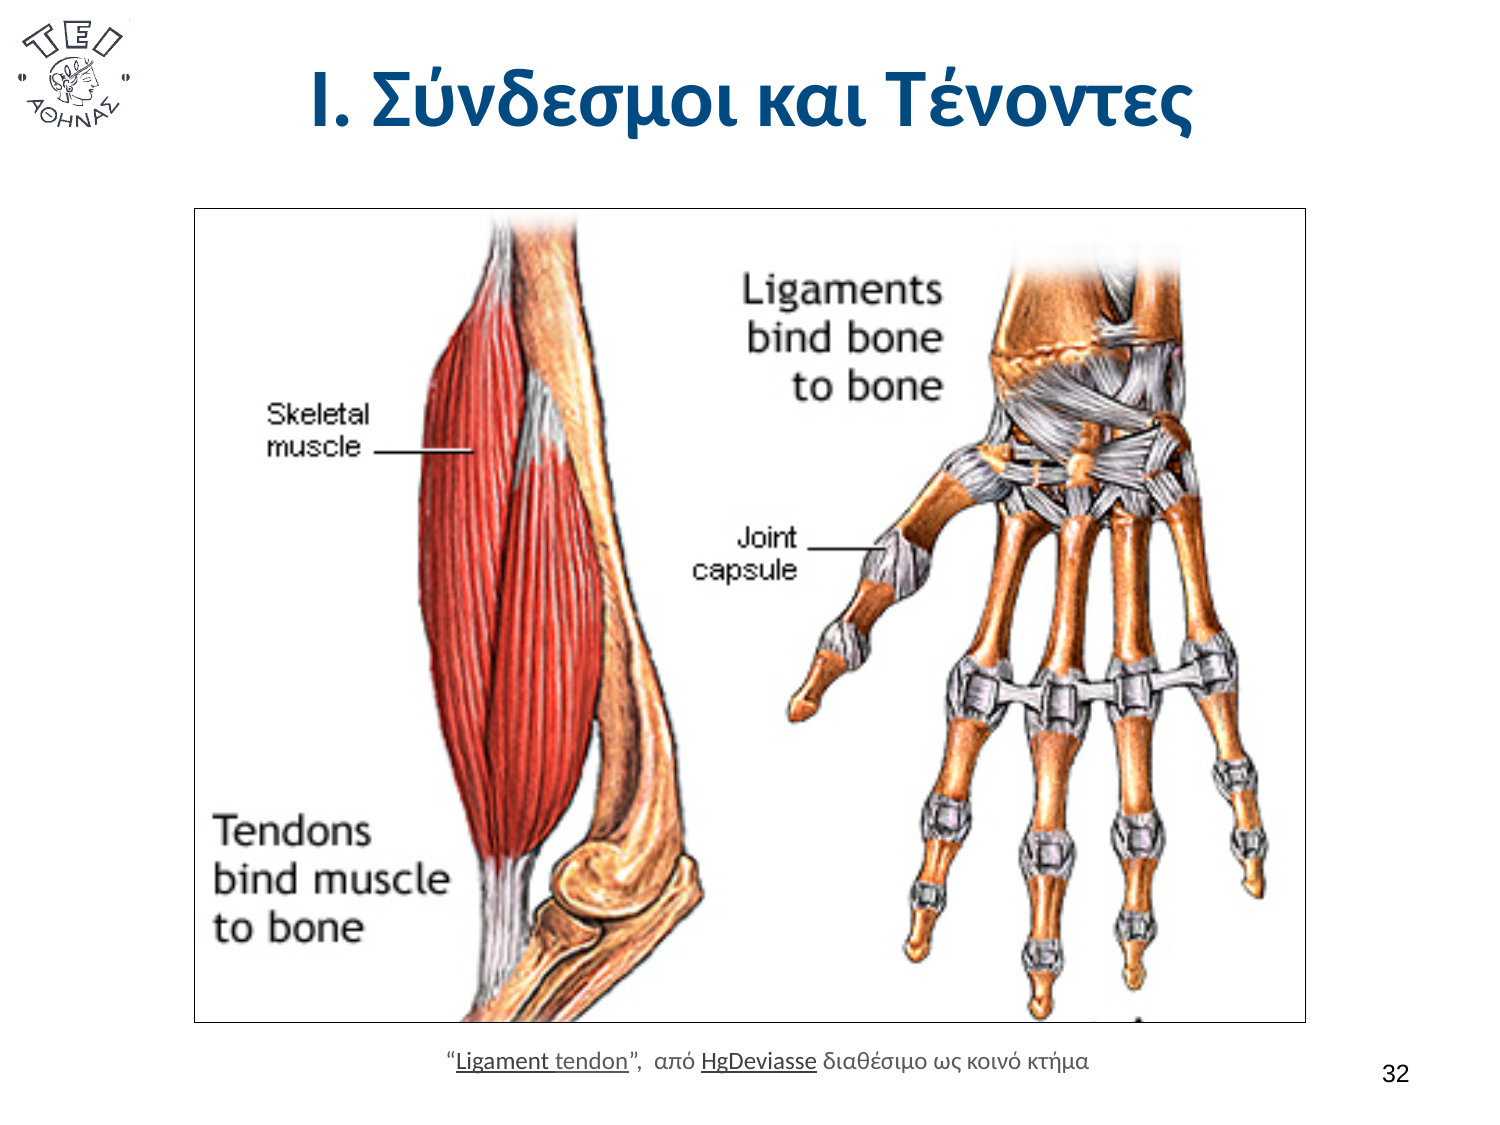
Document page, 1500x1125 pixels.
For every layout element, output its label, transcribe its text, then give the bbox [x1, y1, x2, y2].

title I. Σύνδεσμοι και Τένοντες [76, 19, 1427, 169]
text_box “Ligament tendon”, από HgDeviasse διαθέσιμο ως κοινό κτήμα [277, 1036, 1258, 1082]
slide_number 31 [1074, 1042, 1425, 1103]
picture [194, 207, 1306, 1024]
picture [17, 19, 76, 133]
